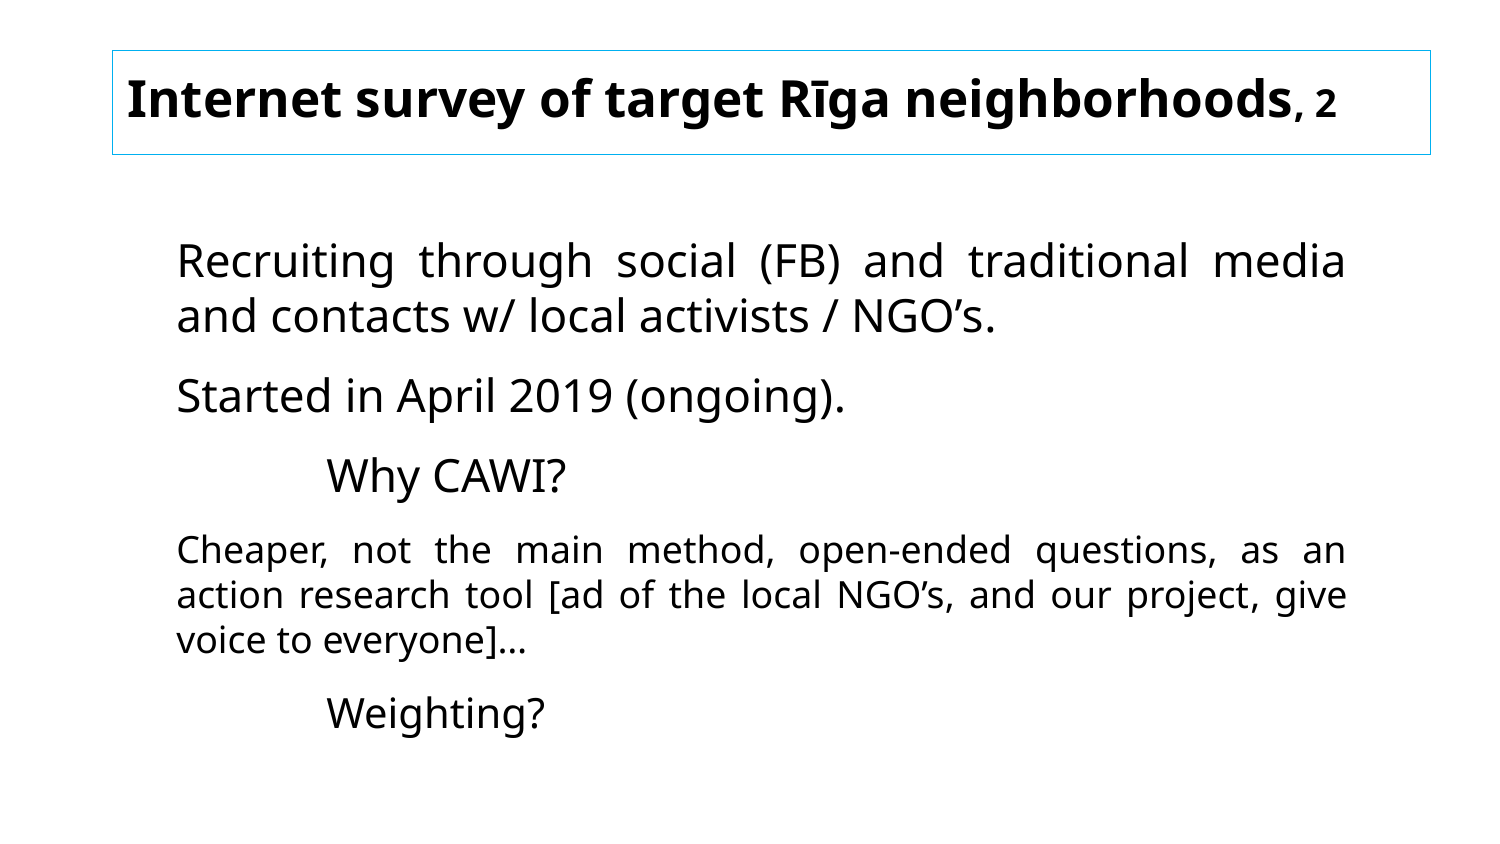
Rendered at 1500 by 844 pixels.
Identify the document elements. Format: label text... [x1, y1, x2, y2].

text_box Internet survey of target Rīga neighborhoods, 2 [112, 50, 1431, 155]
list Recruiting through social (FB) and traditional media and contacts w/ local activists / NGO’s. Started in April 2019 (ongoing). Why CAWI? Cheaper, not the main method, open-ended questions, as an action research tool [ad of the local NGO’s, and our project, give voice to everyone]… Weighting? [161, 216, 1363, 750]
